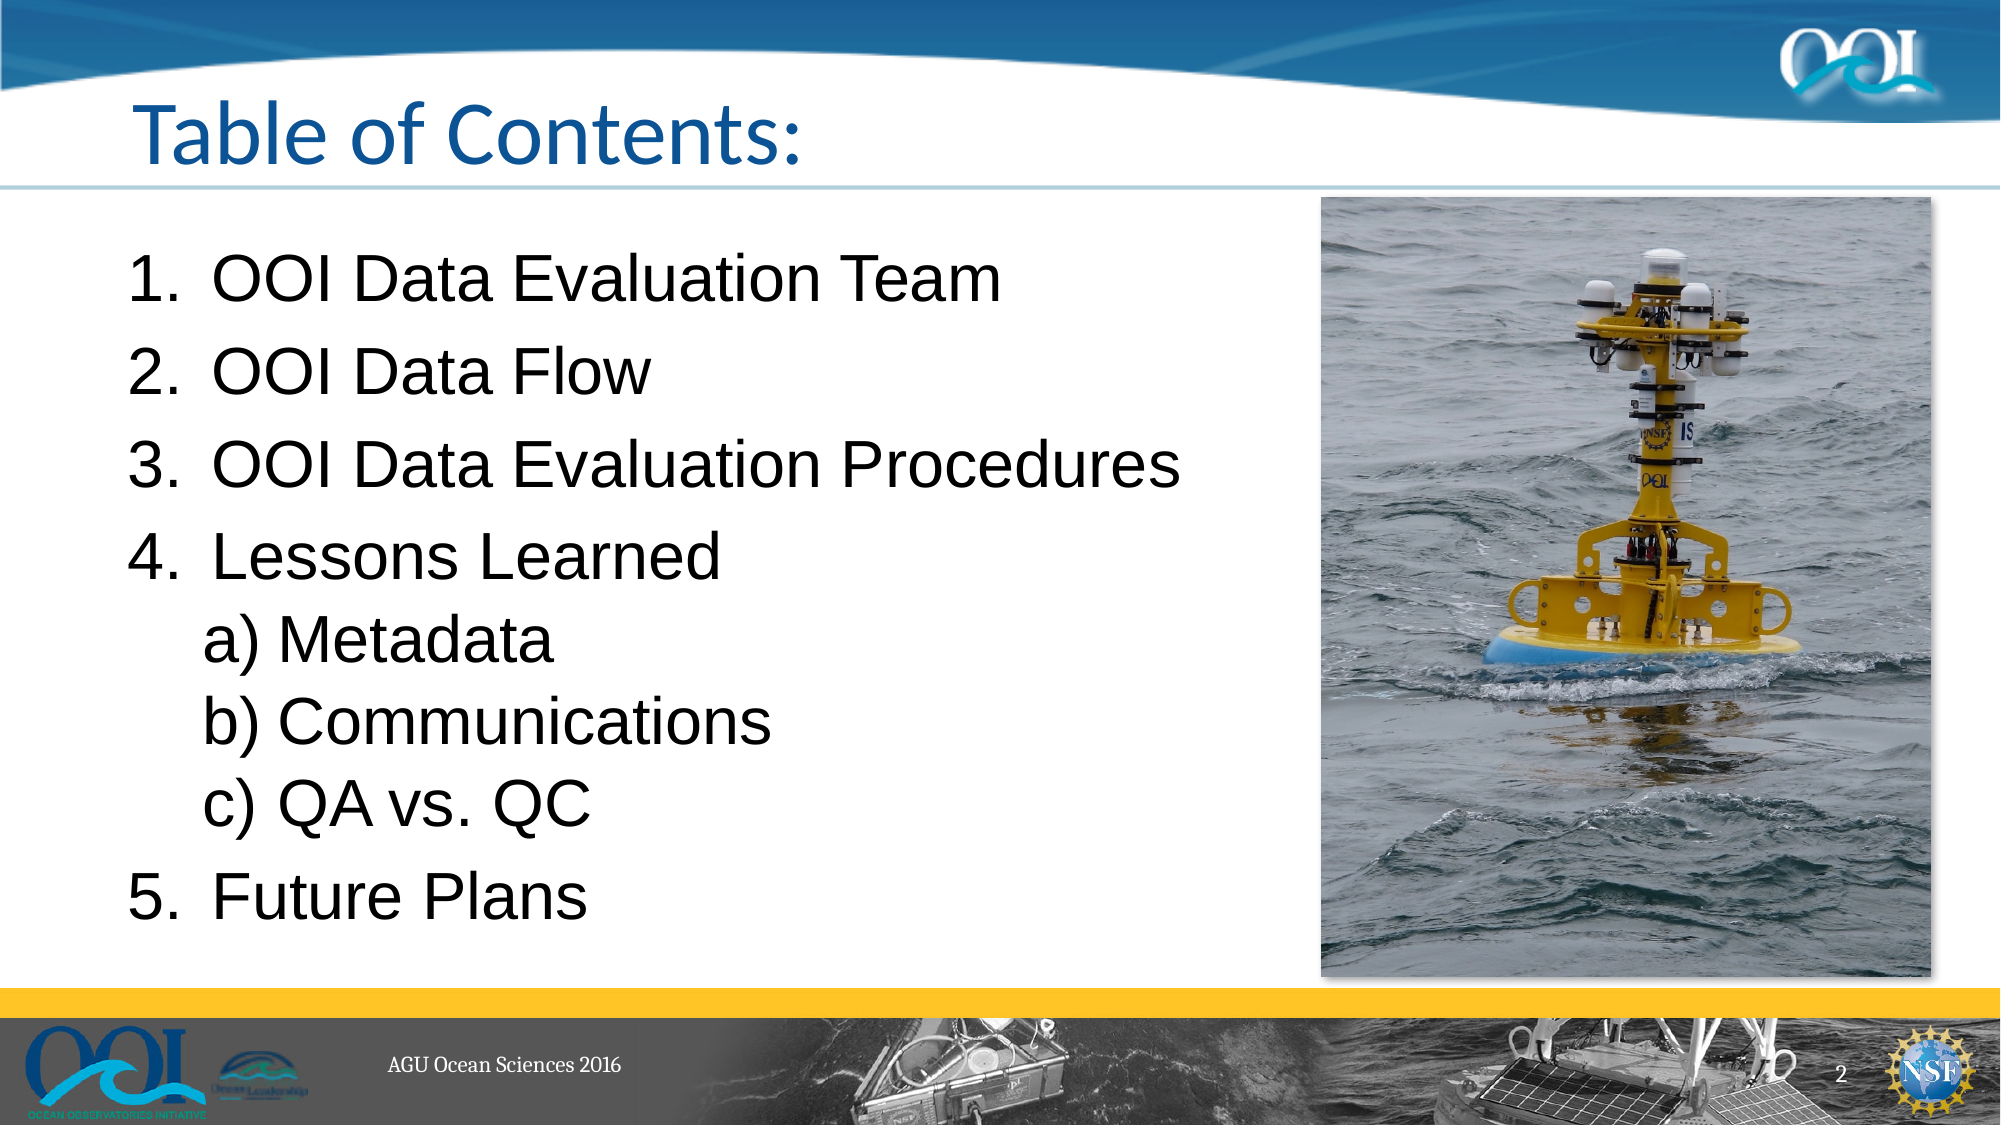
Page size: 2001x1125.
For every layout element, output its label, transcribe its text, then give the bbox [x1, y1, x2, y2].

list OOI Data Evaluation Team OOI Data Flow OOI Data Evaluation Procedures Lessons Learned Metadata Communications QA vs. QC Future Plans [112, 236, 1838, 987]
picture [0, 0, 2001, 1125]
title Table of Contents: [117, 47, 1843, 222]
slide_number 2 [1412, 1042, 1863, 1103]
